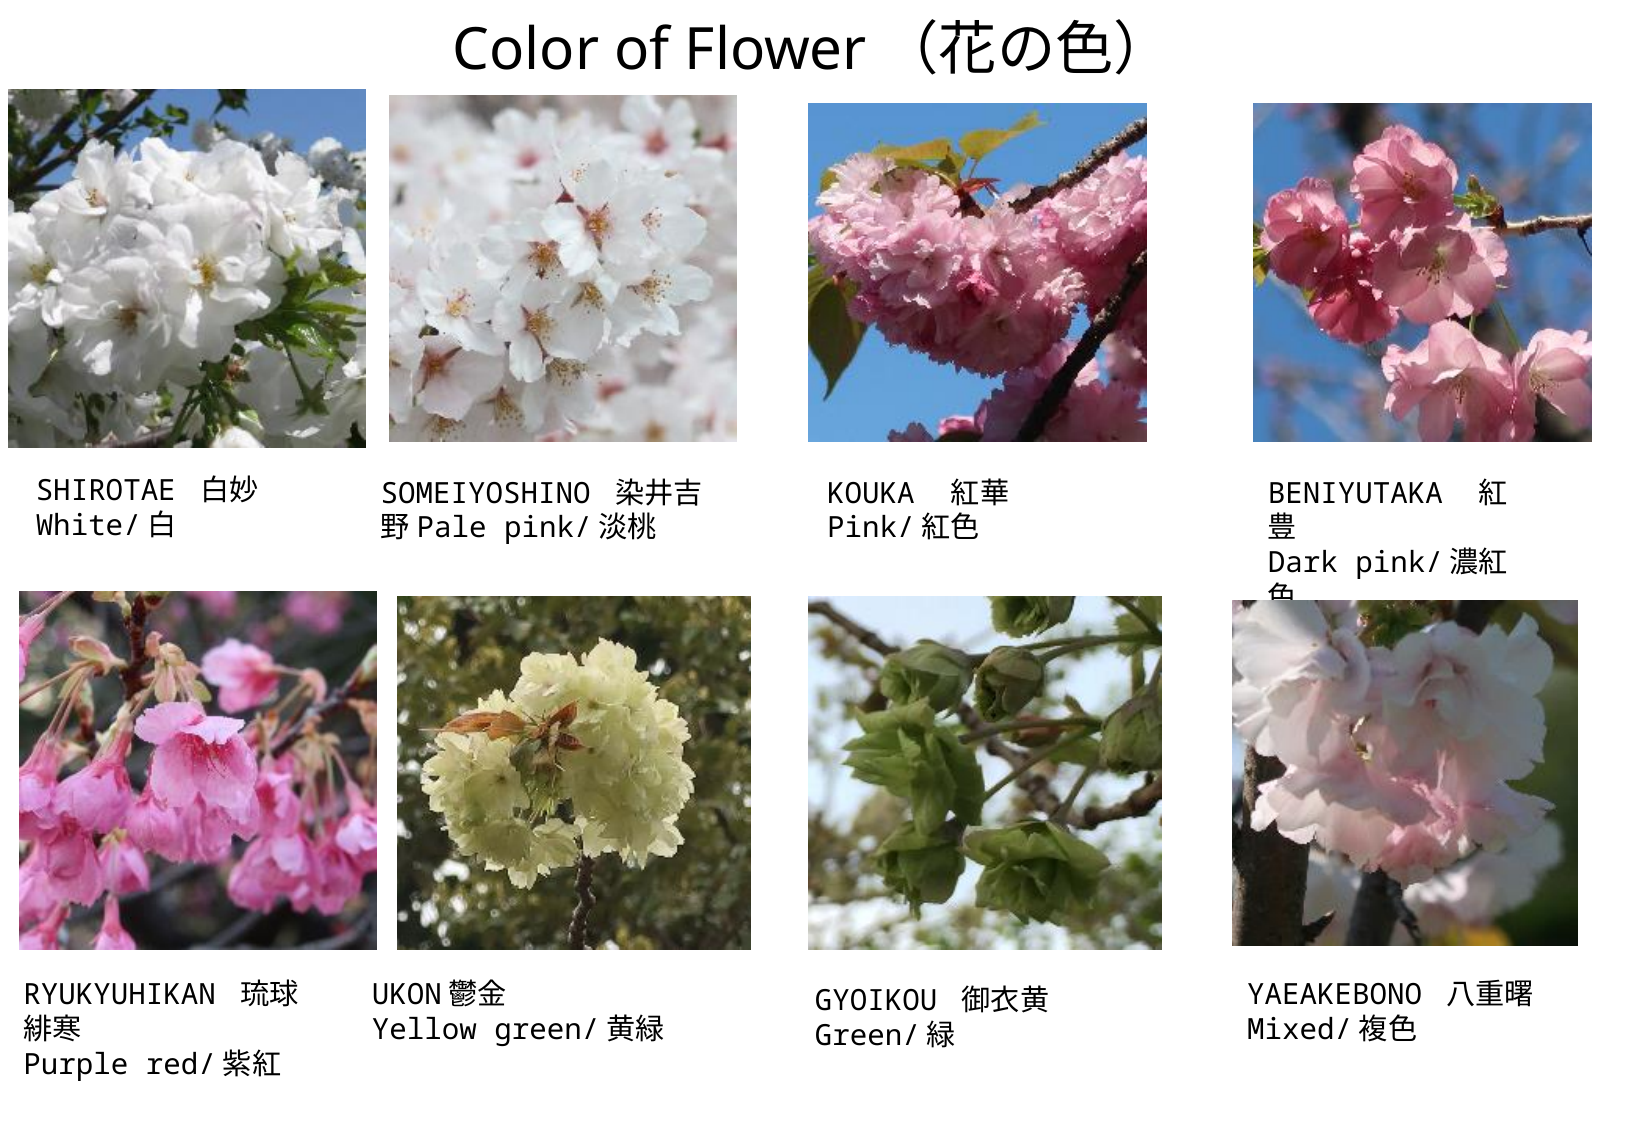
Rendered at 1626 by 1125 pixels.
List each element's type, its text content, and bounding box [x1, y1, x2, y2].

text_box SHIROTAE 白妙 White/白 [21, 464, 320, 549]
text_box GYOIKOU 御衣黄 Green/緑 [799, 974, 1124, 1059]
picture [808, 596, 1162, 950]
text_box Color of Flower（花の色） [329, 4, 1296, 89]
text_box SOMEIYOSHINO 染井吉野Pale pink/淡桃 [365, 466, 719, 552]
text_box UKON鬱金 Yellow green/黄緑 [357, 967, 681, 1053]
picture [1232, 600, 1578, 946]
text_box BENIYUTAKA 紅豊 Dark pink/濃紅色 [1253, 466, 1552, 600]
picture [8, 89, 366, 448]
picture [397, 596, 751, 950]
picture [389, 95, 737, 442]
picture [1253, 103, 1592, 442]
picture [19, 591, 377, 950]
picture [808, 103, 1147, 442]
text_box KOUKA 紅華 Pink/紅色 [812, 466, 1111, 552]
text_box RYUKYUHIKAN 琉球緋寒 Purple red/紫紅 [8, 967, 333, 1088]
text_box YAEAKEBONO 八重曙 Mixed/複色 [1232, 967, 1556, 1053]
